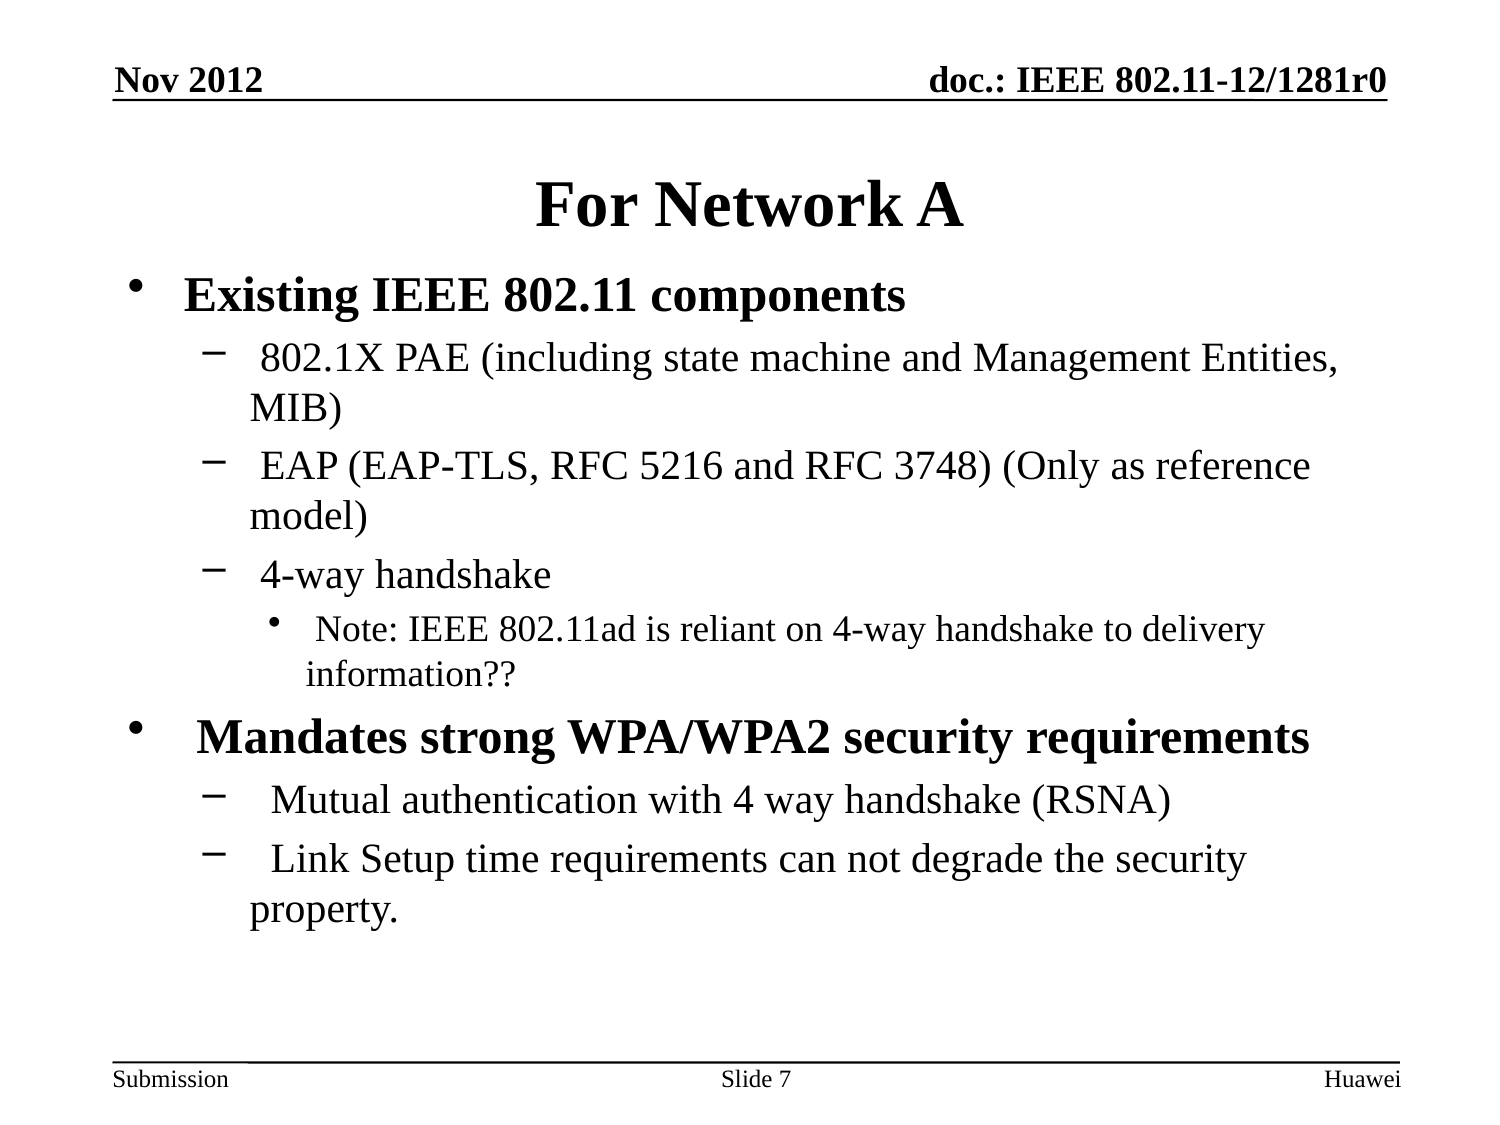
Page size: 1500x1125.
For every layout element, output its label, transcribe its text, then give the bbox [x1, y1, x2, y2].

title For Network A [112, 112, 1388, 253]
list Existing IEEE 802.11 components 802.1X PAE (including state machine and Management Entities, MIB) EAP (EAP-TLS, RFC 5216 and RFC 3748) (Only as reference model) 4-way handshake Note: IEEE 802.11ad is reliant on 4-way handshake to delivery information?? Mandates strong WPA/WPA2 security requirements Mutual authentication with 4 way handshake (RSNA) Link Setup time requirements can not degrade the security property. [112, 253, 1388, 930]
slide_number Slide 7 [712, 1061, 800, 1093]
footer Huawei [1322, 1061, 1402, 1093]
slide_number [114, 54, 265, 101]
